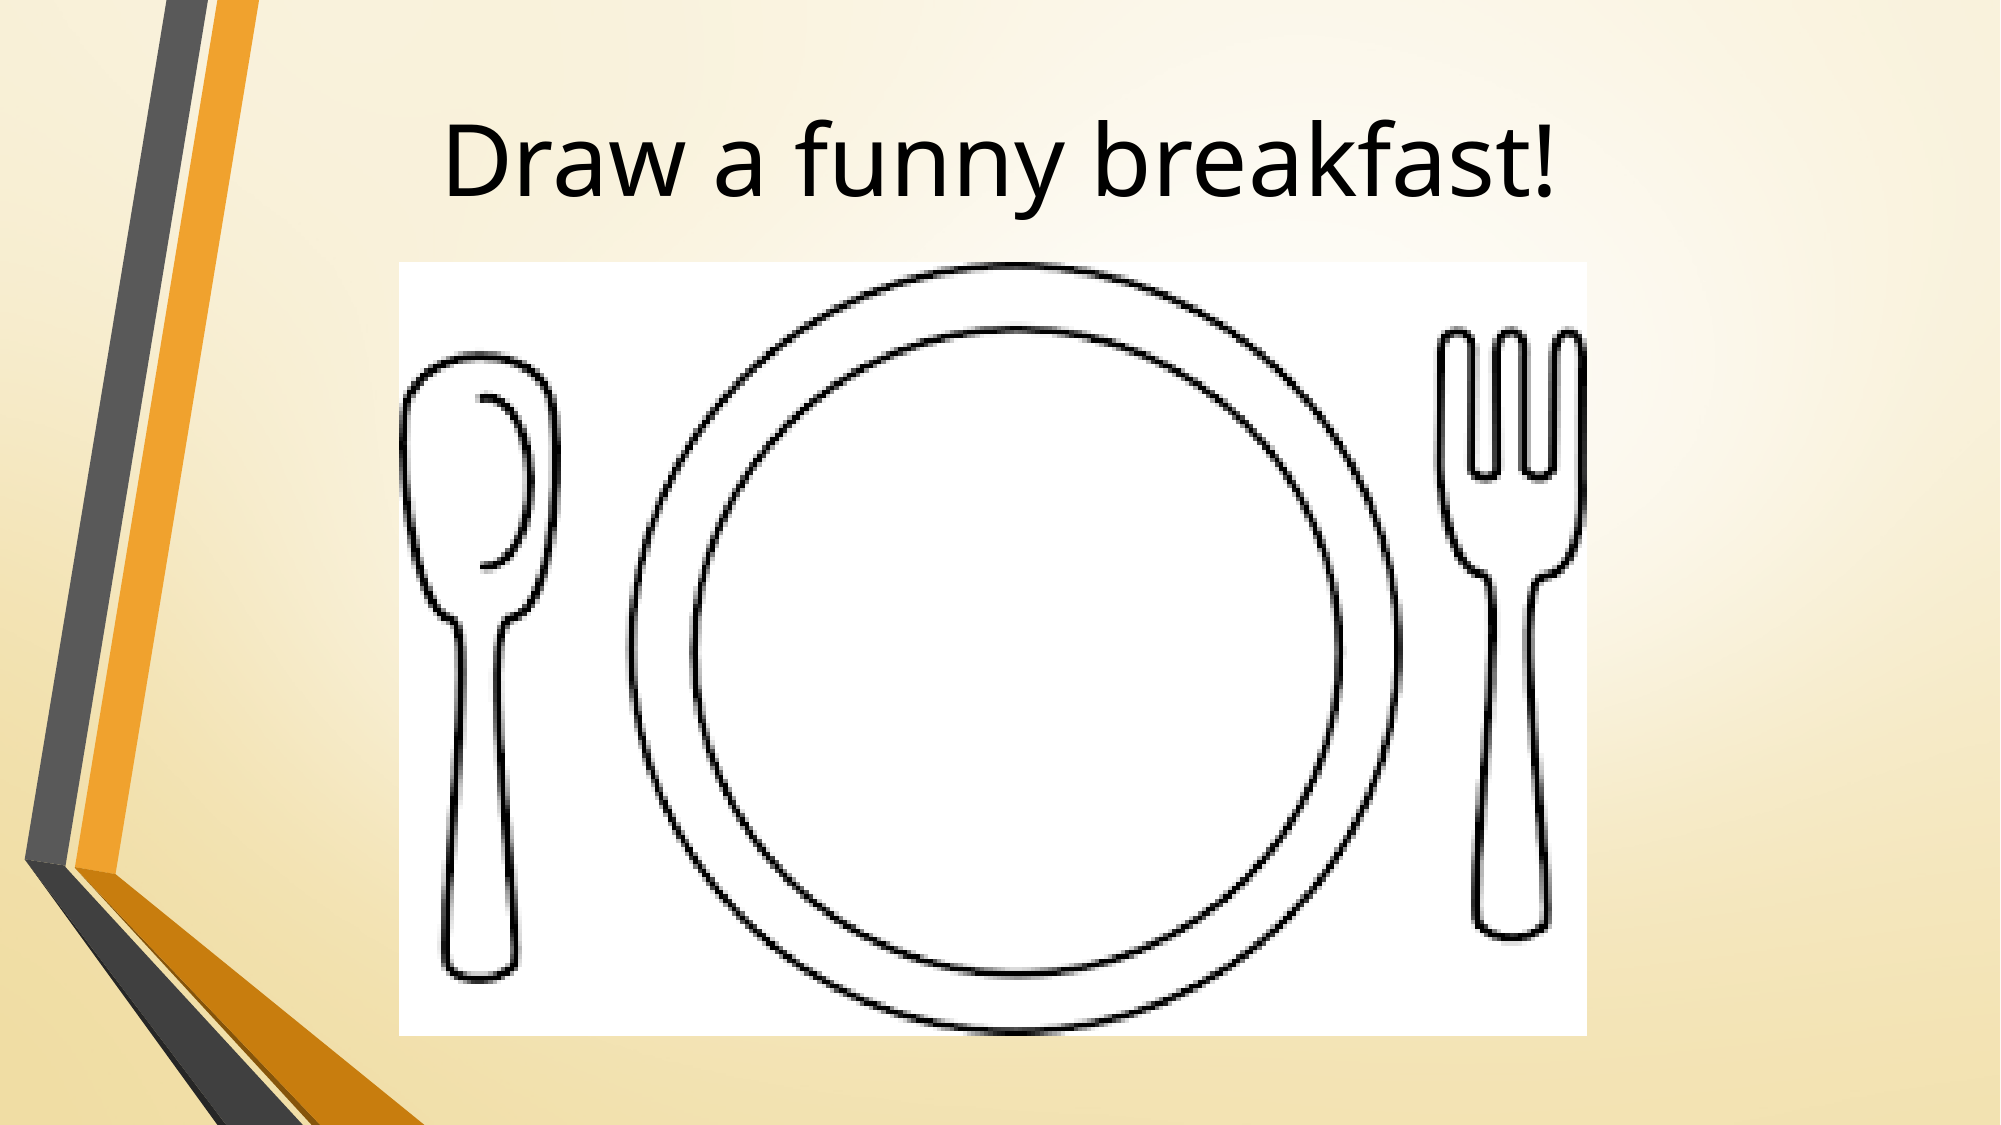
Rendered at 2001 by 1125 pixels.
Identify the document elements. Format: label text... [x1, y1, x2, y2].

text_box Draw a funny breakfast! [412, 89, 1587, 224]
picture [399, 262, 1588, 1037]
